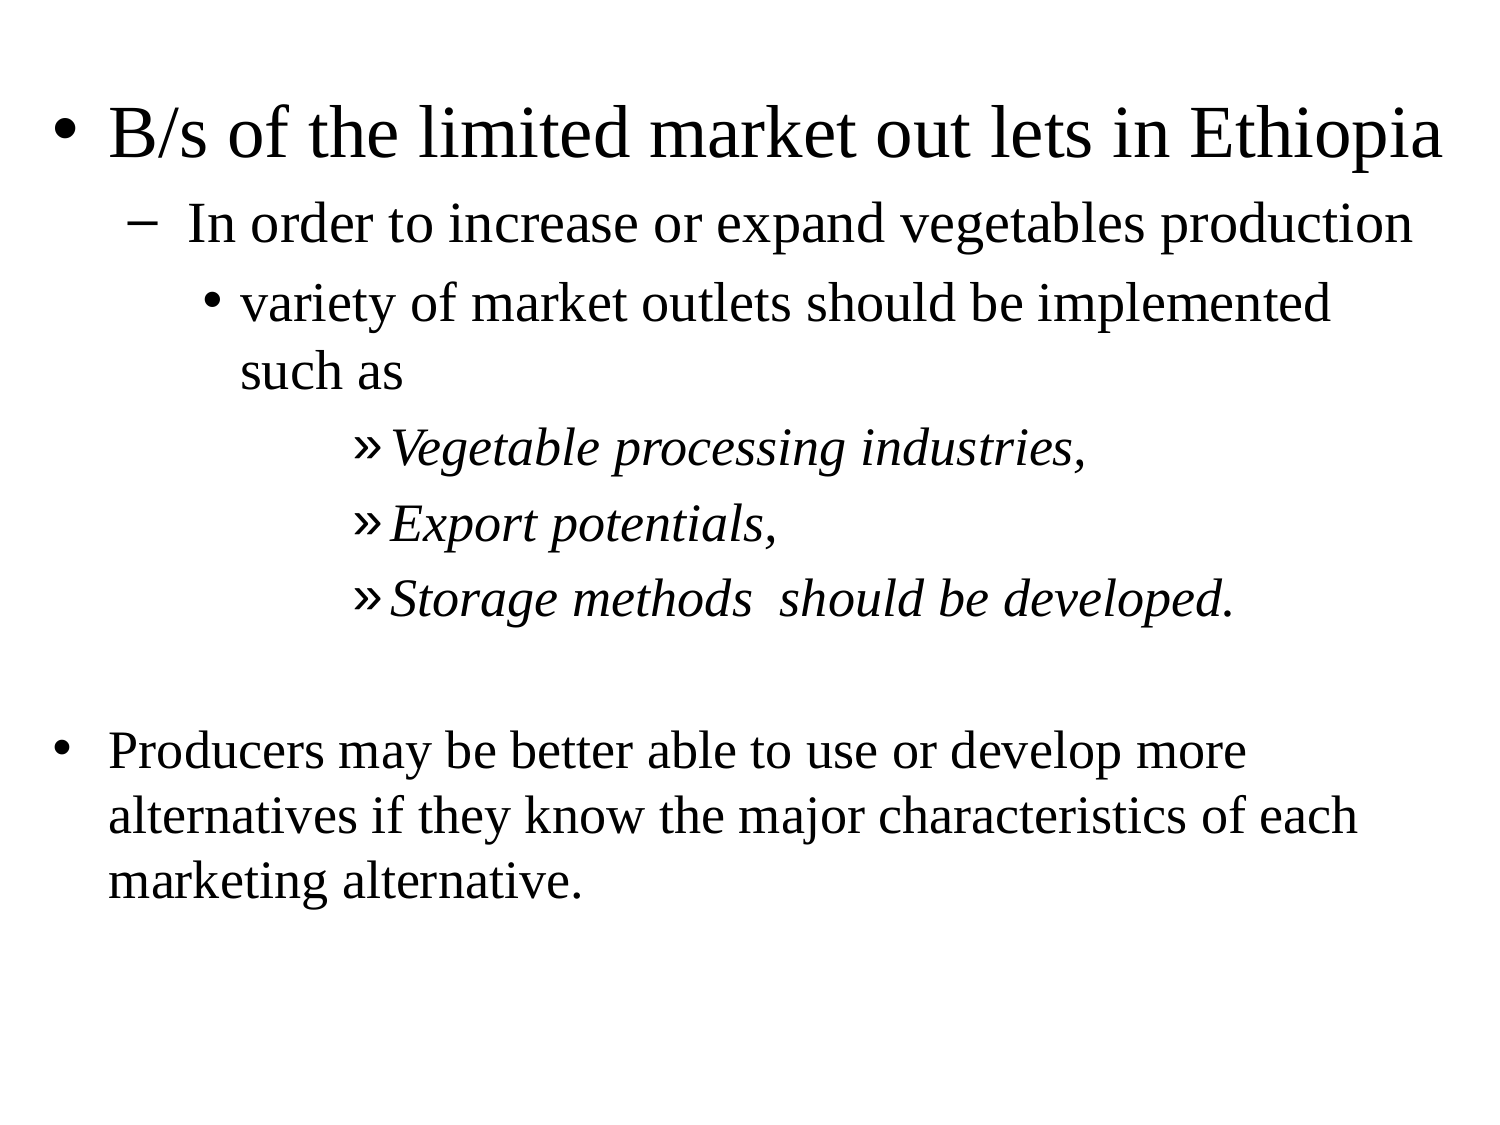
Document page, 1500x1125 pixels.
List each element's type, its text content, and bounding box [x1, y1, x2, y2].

list B/s of the limited market out lets in Ethiopia In order to increase or expand vegetables production variety of market outlets should be implemented such as Vegetable processing industries, Export potentials, Storage methods should be developed. Producers may be better able to use or develop more alternatives if they know the major characteristics of each marketing alternative. [37, 75, 1463, 1088]
